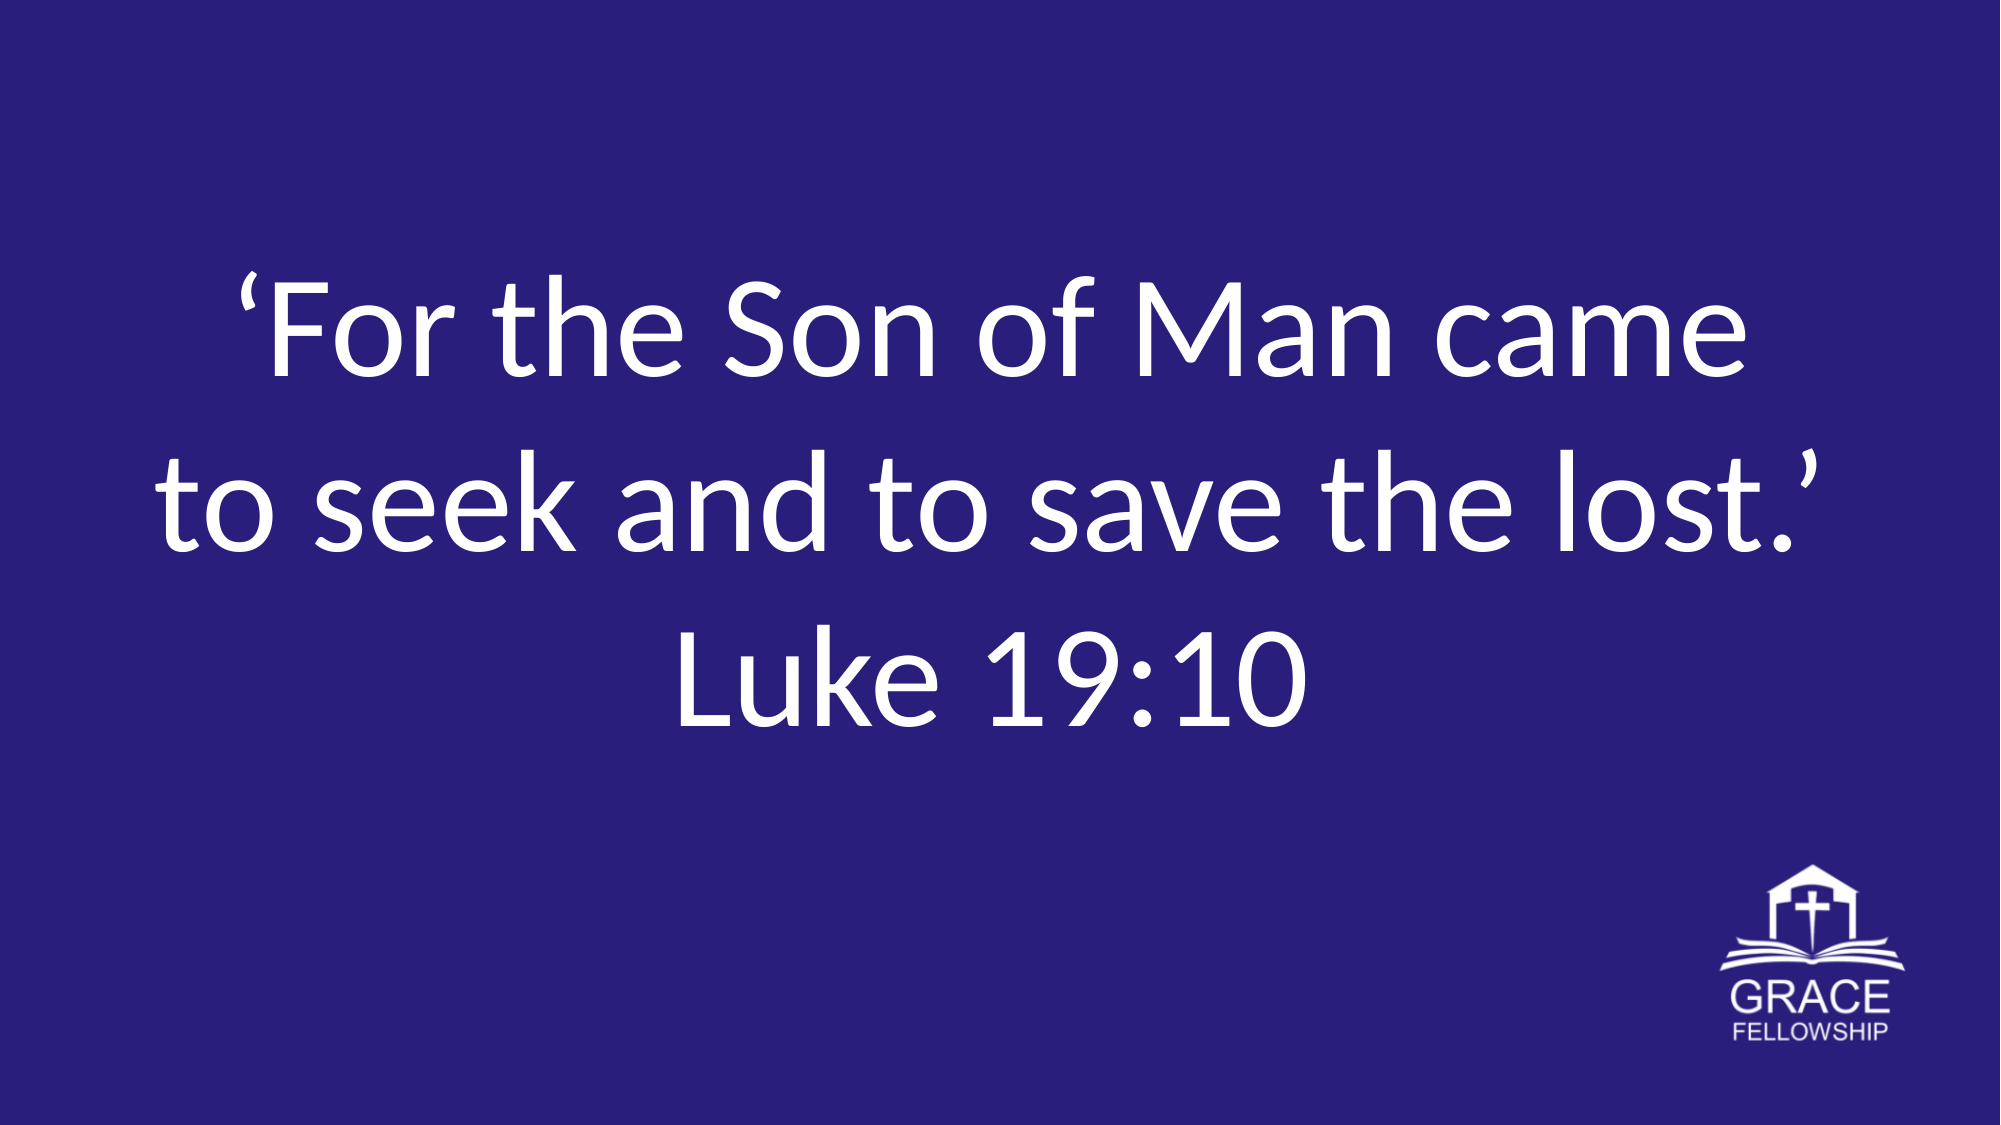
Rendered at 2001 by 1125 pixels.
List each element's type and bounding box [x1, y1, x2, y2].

list [0, 0, 2000, 1125]
